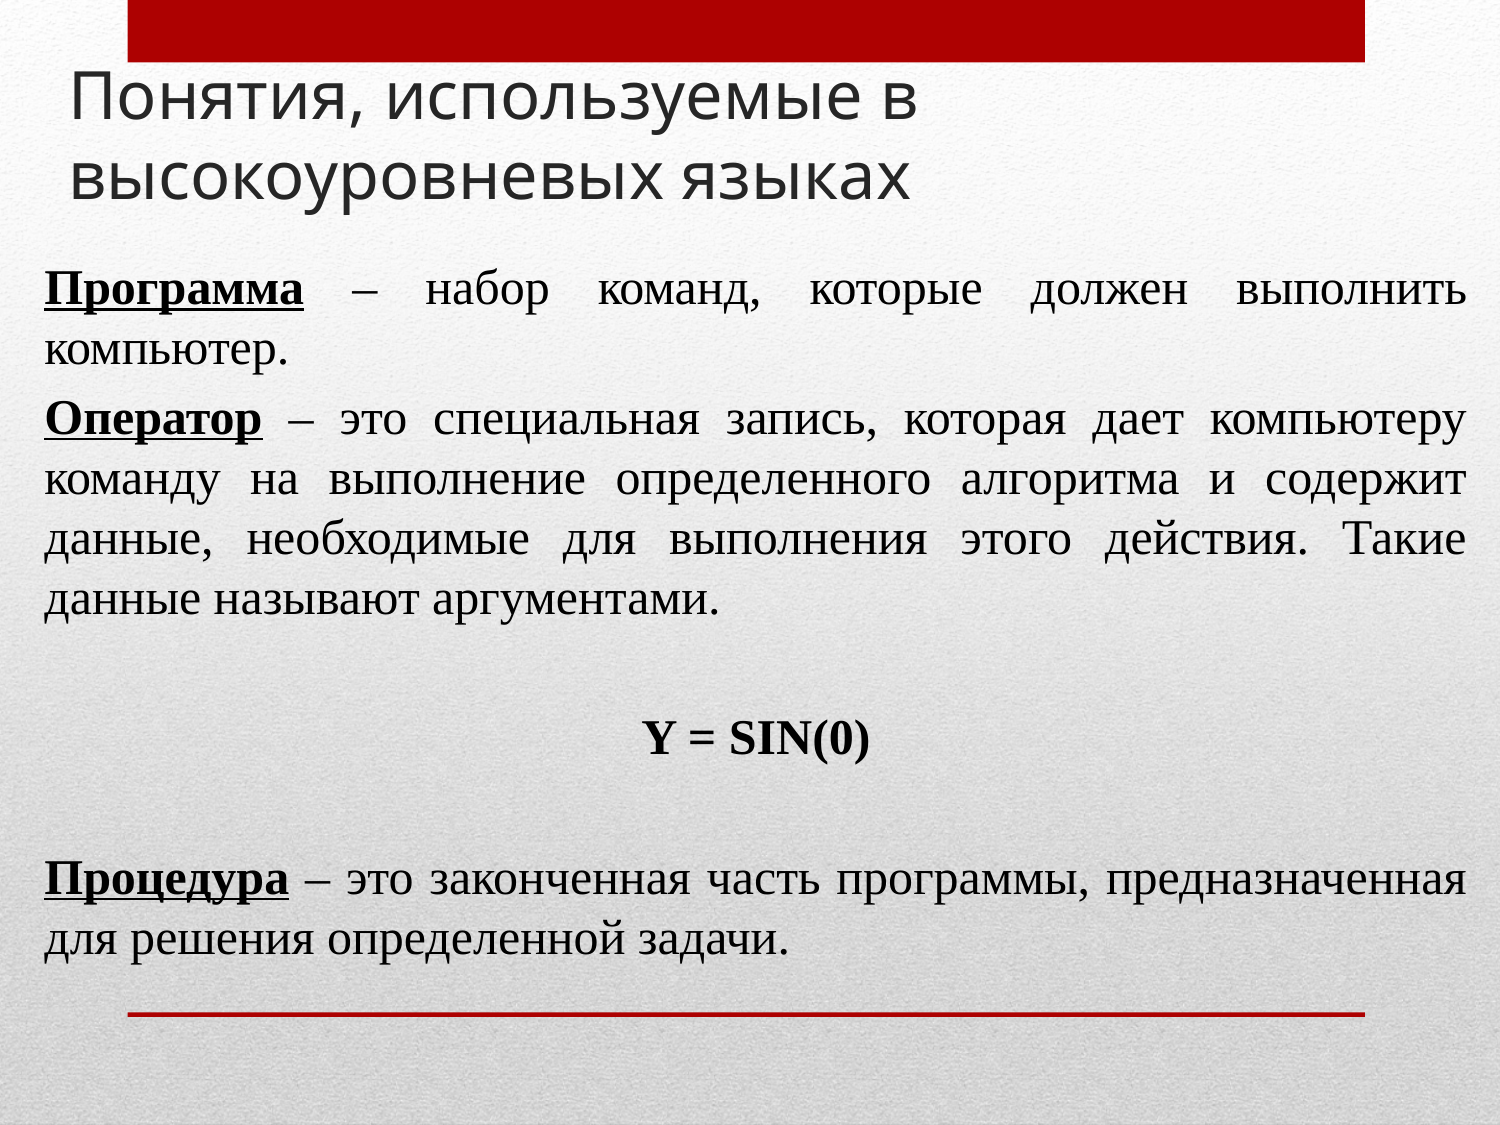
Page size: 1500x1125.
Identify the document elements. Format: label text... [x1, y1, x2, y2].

title Понятия, используемые в высокоуровневых языках [53, 54, 1459, 220]
list Программа – набор команд, которые должен выполнить компьютер. Оператор – это специальная запись, которая дает компьютеру команду на выполнение определенного алгоритма и содержит данные, необходимые для выполнения этого действия. Такие данные называют аргументами. Y = SIN(0) Процедура – это законченная часть программы, предназначенная для решения определенной задачи. [29, 219, 1483, 1000]
